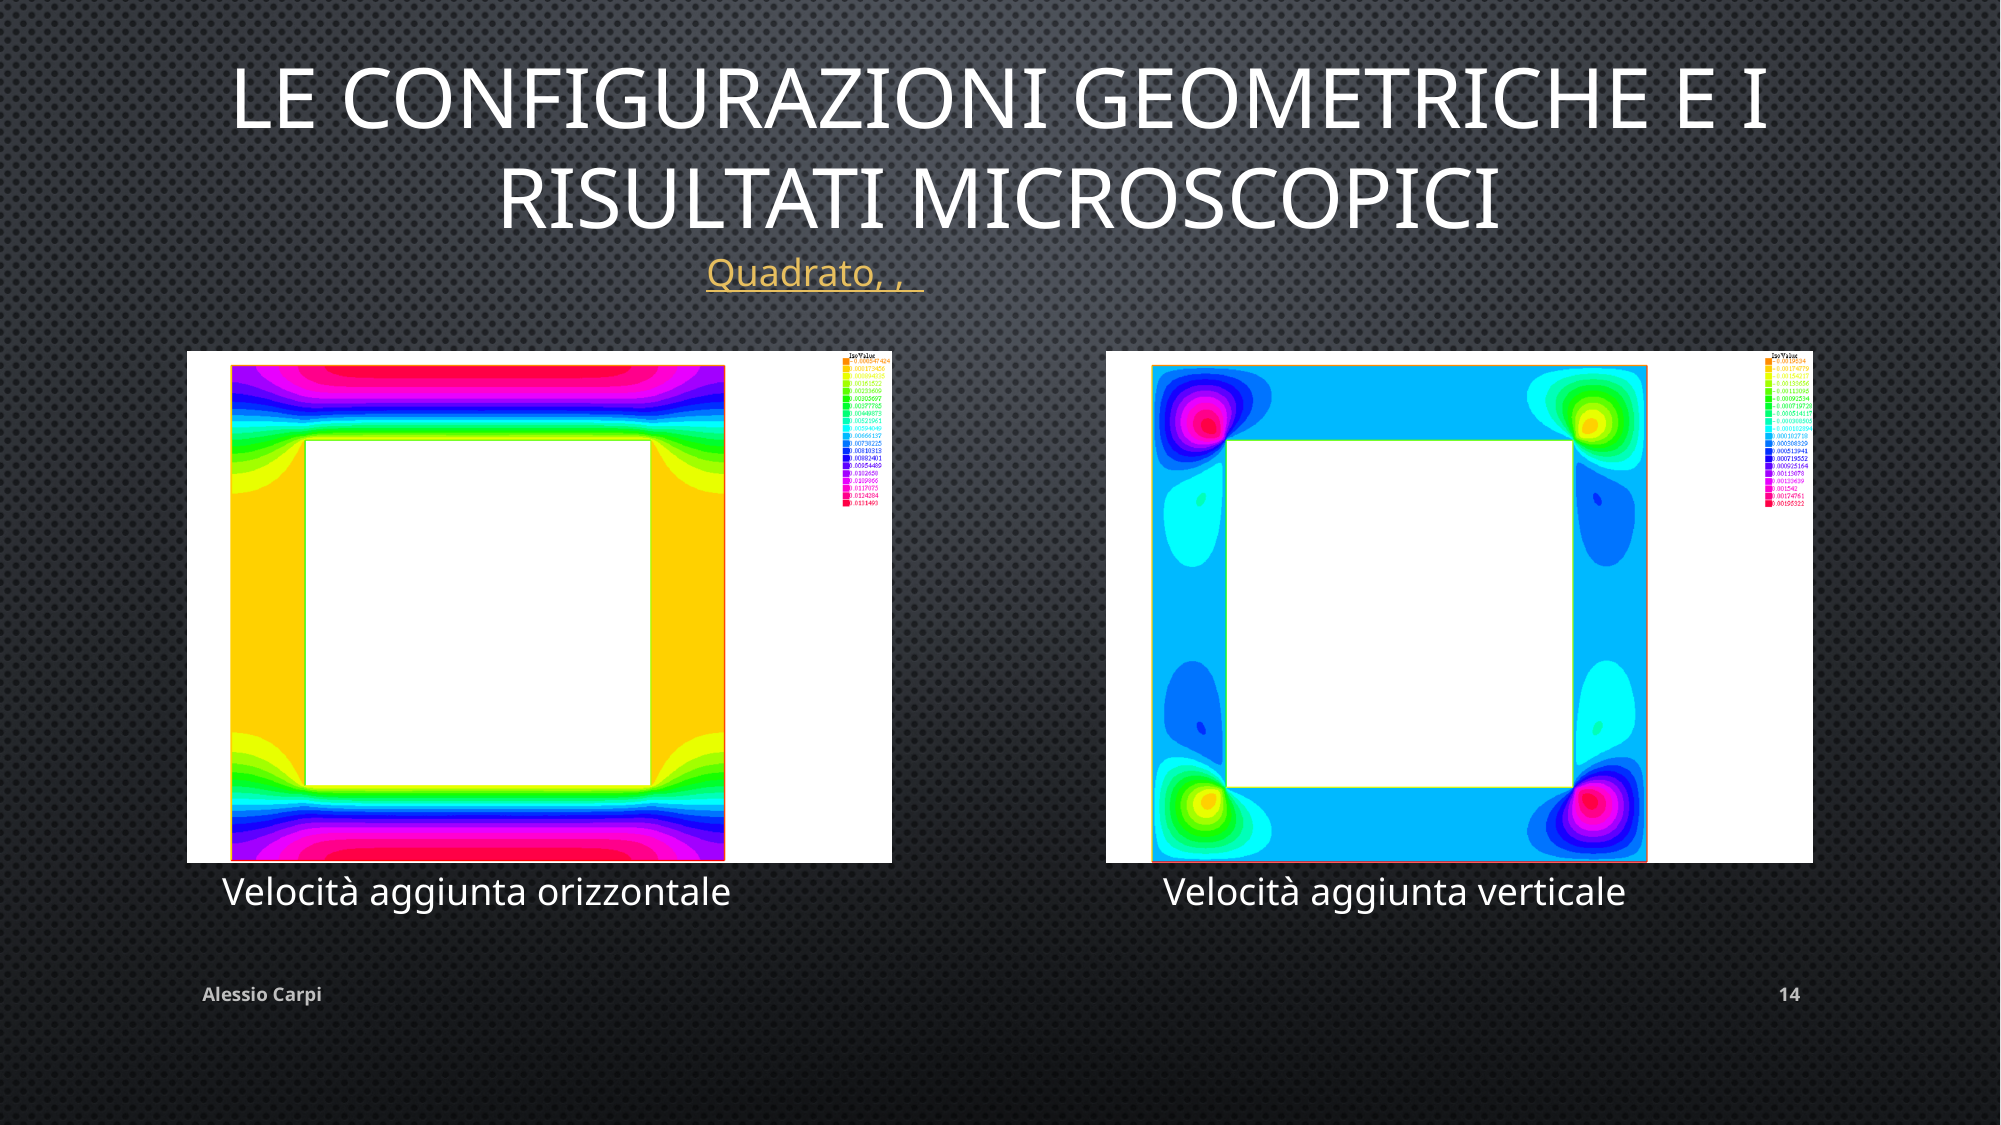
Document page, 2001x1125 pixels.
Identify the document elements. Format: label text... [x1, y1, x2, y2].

title Le configurazioni geometriche e i risultati microscopici [187, 63, 1813, 227]
footer Alessio Carpi [187, 965, 1425, 1025]
slide_number 14 [1724, 965, 1816, 1025]
picture [1105, 351, 1813, 863]
picture [186, 351, 892, 863]
